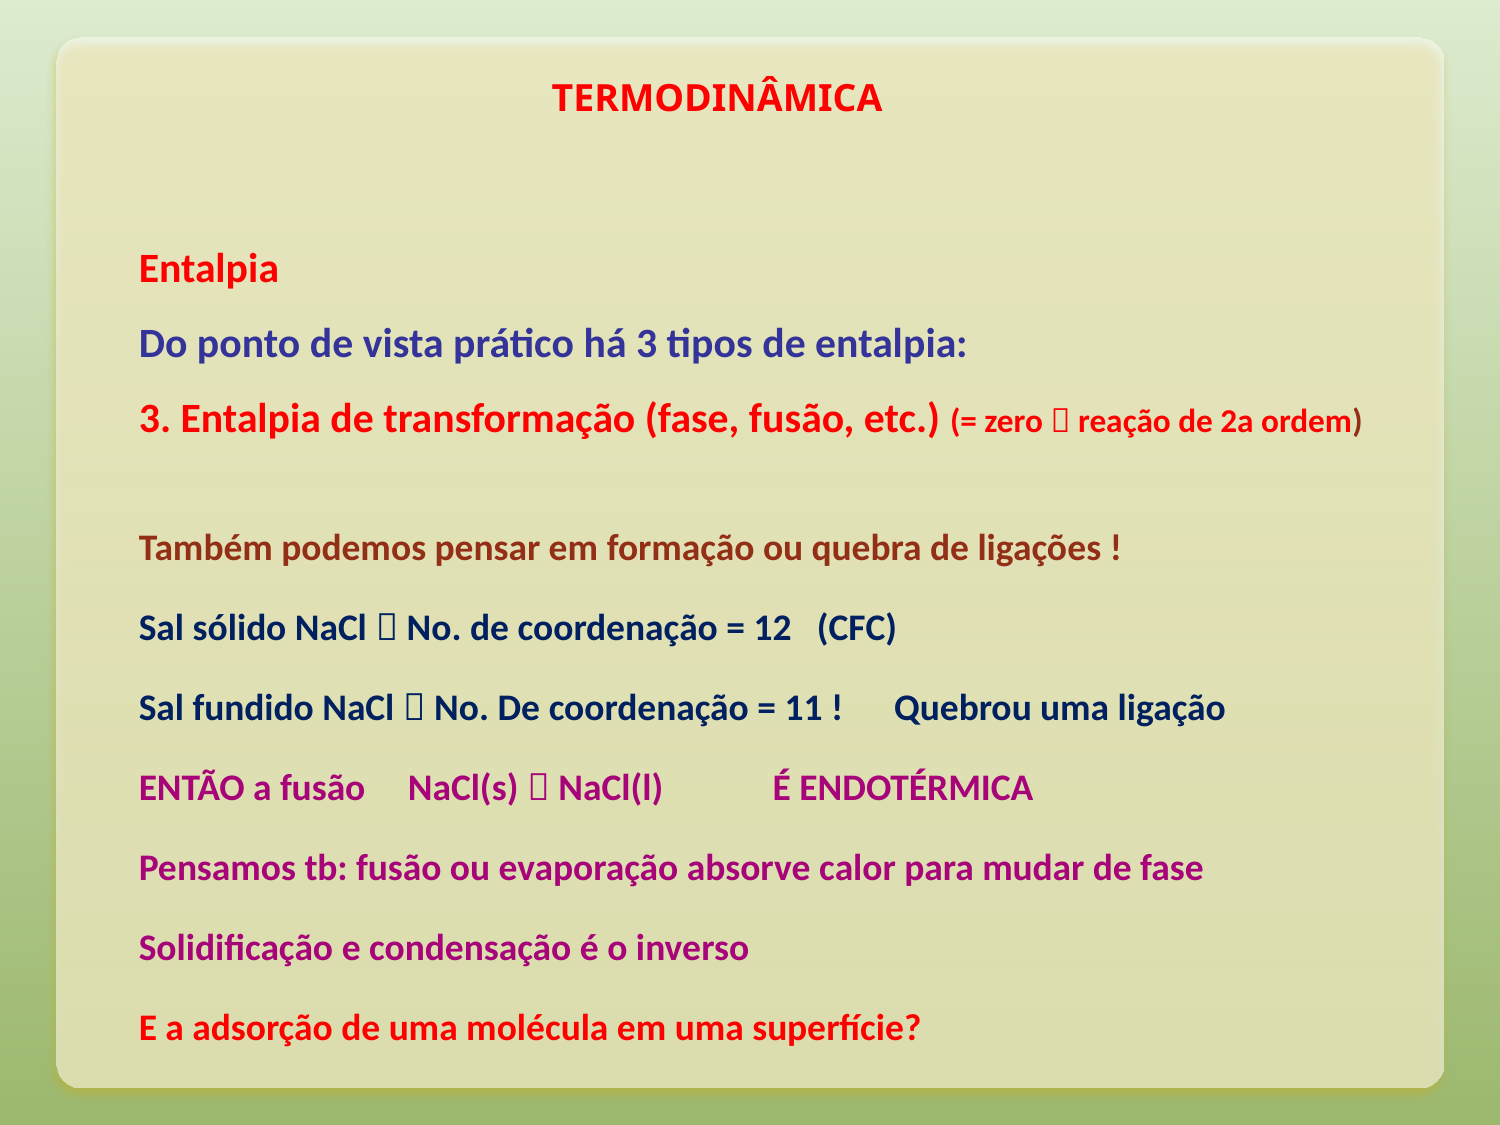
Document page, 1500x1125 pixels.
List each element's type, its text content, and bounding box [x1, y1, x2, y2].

text_box Entalpia Do ponto de vista prático há 3 tipos de entalpia: 3. Entalpia de transformação (fase, fusão, etc.) (= zero  reação de 2a ordem) Também podemos pensar em formação ou quebra de ligações ! Sal sólido NaCl  No. de coordenação = 12 (CFC) Sal fundido NaCl  No. De coordenação = 11 ! Quebrou uma ligação ENTÃO a fusão NaCl(s)  NaCl(l) É ENDOTÉRMICA Pensamos tb: fusão ou evaporação absorve calor para mudar de fase Solidificação e condensação é o inverso E a adsorção de uma molécula em uma superfície? [123, 208, 1412, 1056]
text_box TERMODINÂMICA [536, 66, 898, 127]
